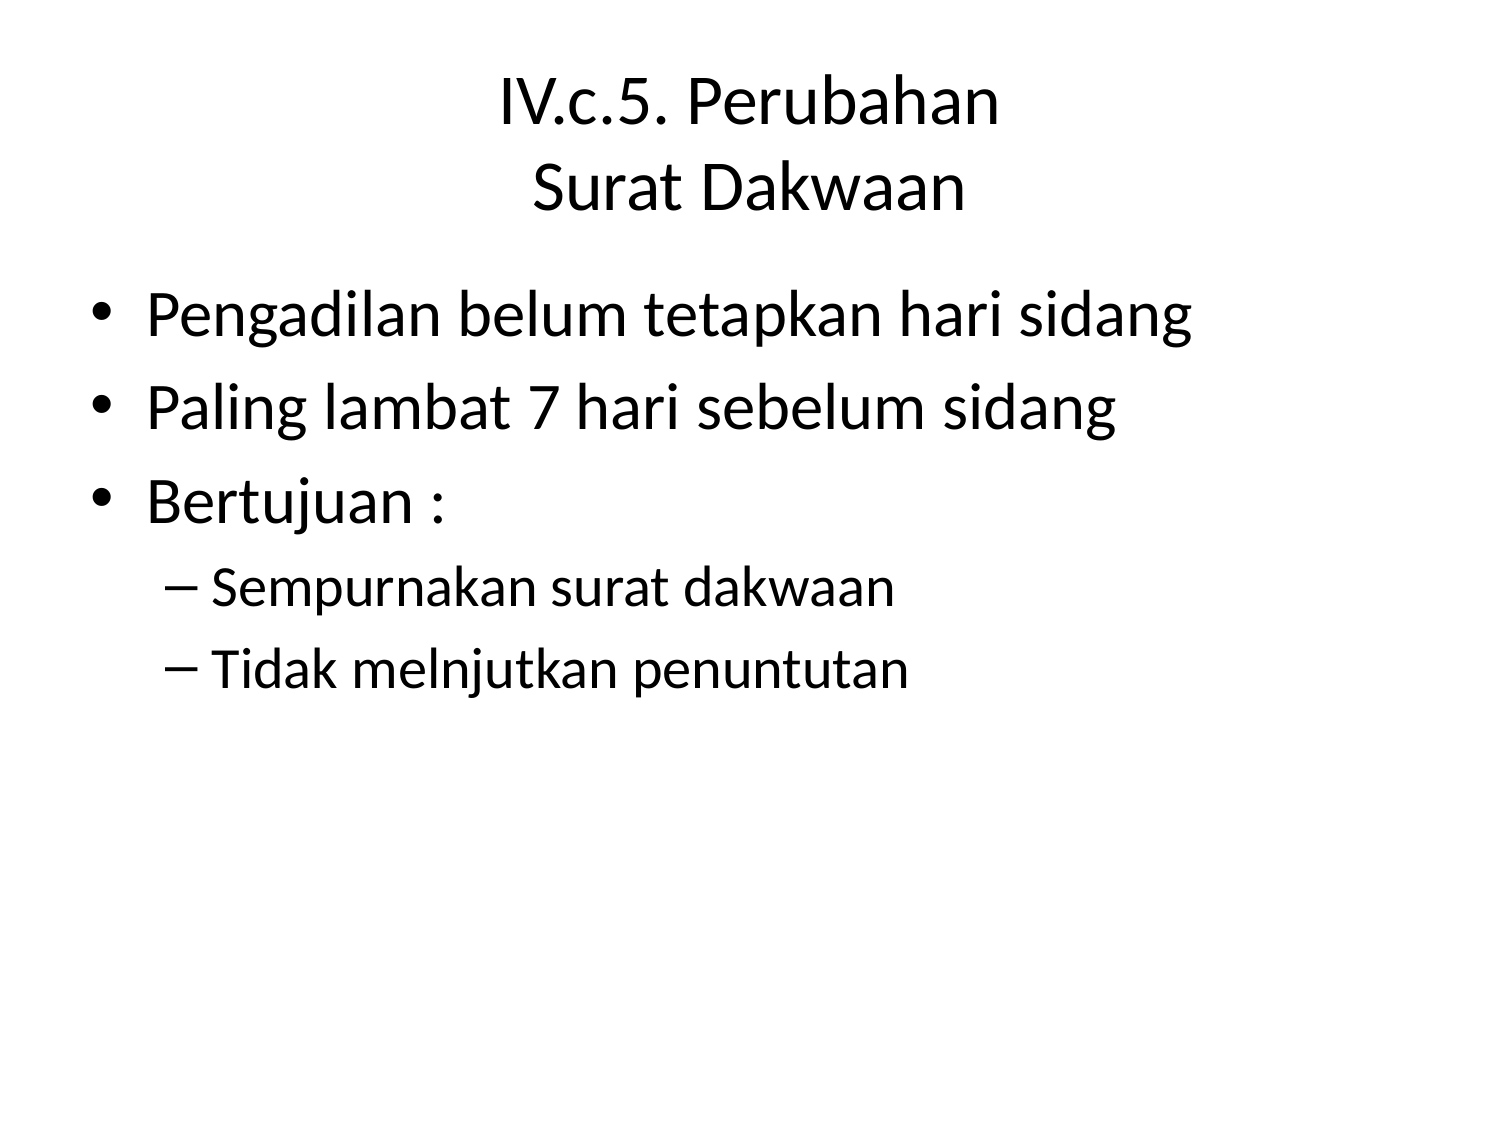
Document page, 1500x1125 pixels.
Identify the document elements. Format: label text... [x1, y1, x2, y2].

title IV.c.5. Perubahan Surat Dakwaan [75, 45, 1425, 233]
list Pengadilan belum tetapkan hari sidang Paling lambat 7 hari sebelum sidang Bertujuan : Sempurnakan surat dakwaan Tidak melnjutkan penuntutan [75, 262, 1425, 1005]
